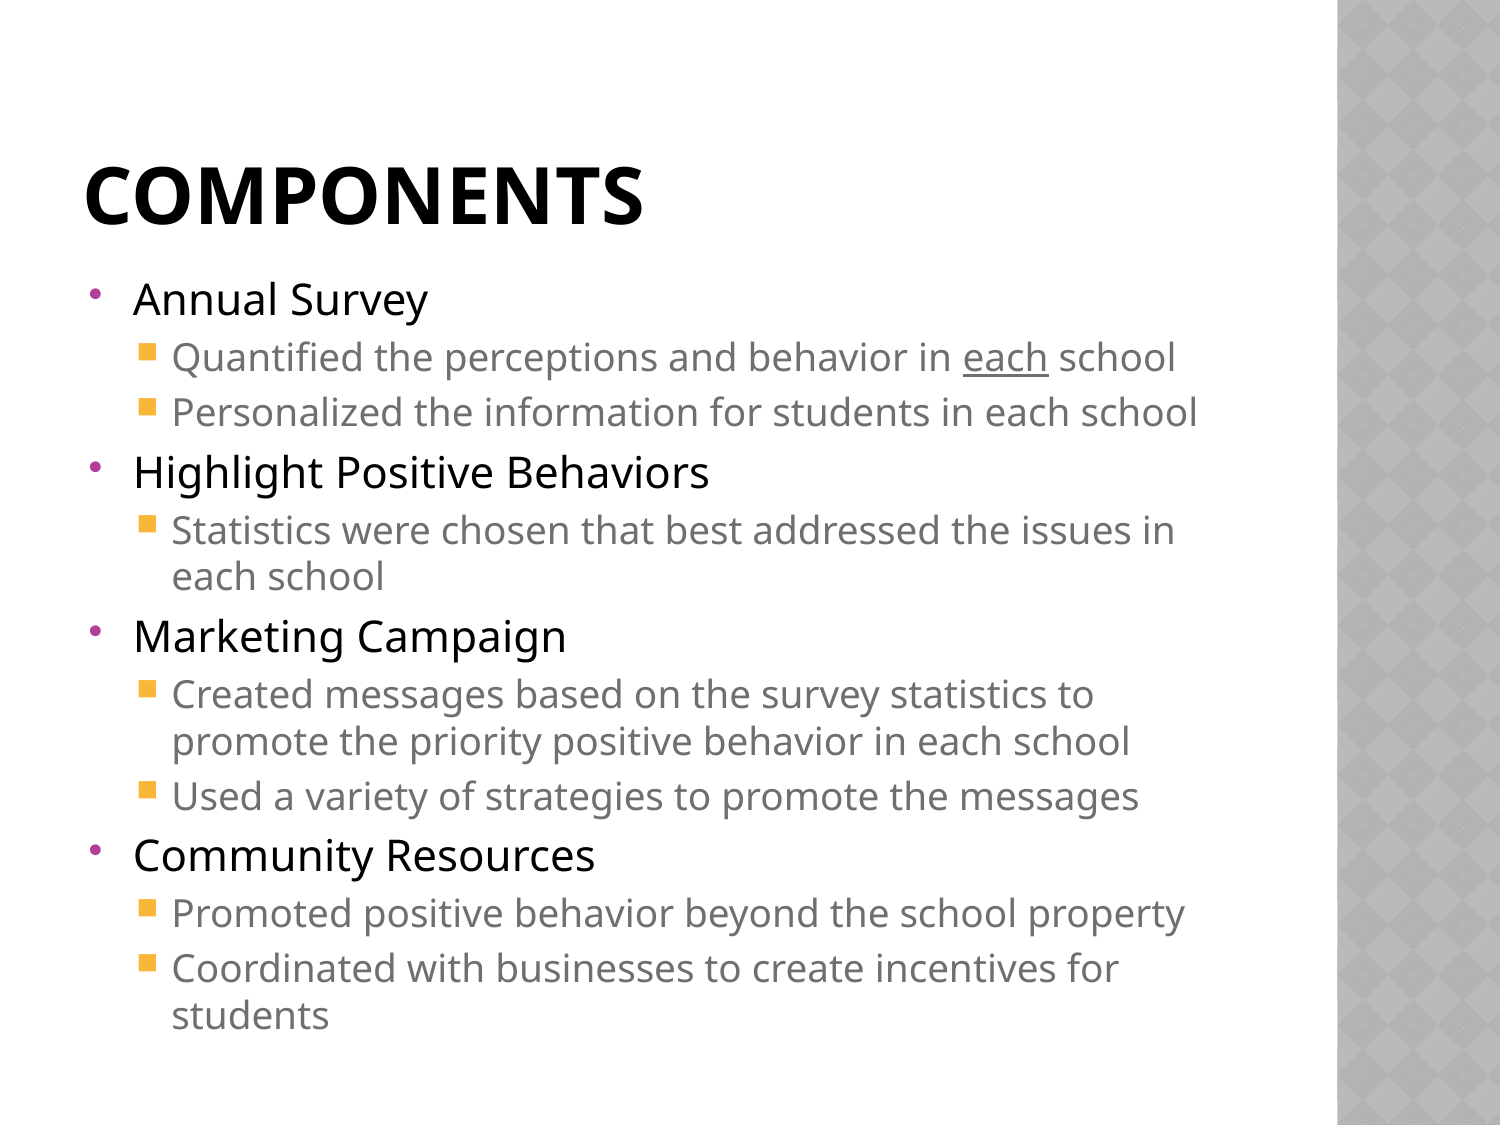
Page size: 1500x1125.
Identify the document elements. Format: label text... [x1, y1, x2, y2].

list Annual Survey Quantified the perceptions and behavior in each school Personalized the information for students in each school Highlight Positive Behaviors Statistics were chosen that best addressed the issues in each school Marketing Campaign Created messages based on the survey statistics to promote the priority positive behavior in each school Used a variety of strategies to promote the messages Community Resources Promoted positive behavior beyond the school property Coordinated with businesses to create incentives for students [74, 263, 1263, 1060]
title components [75, 52, 1263, 240]
